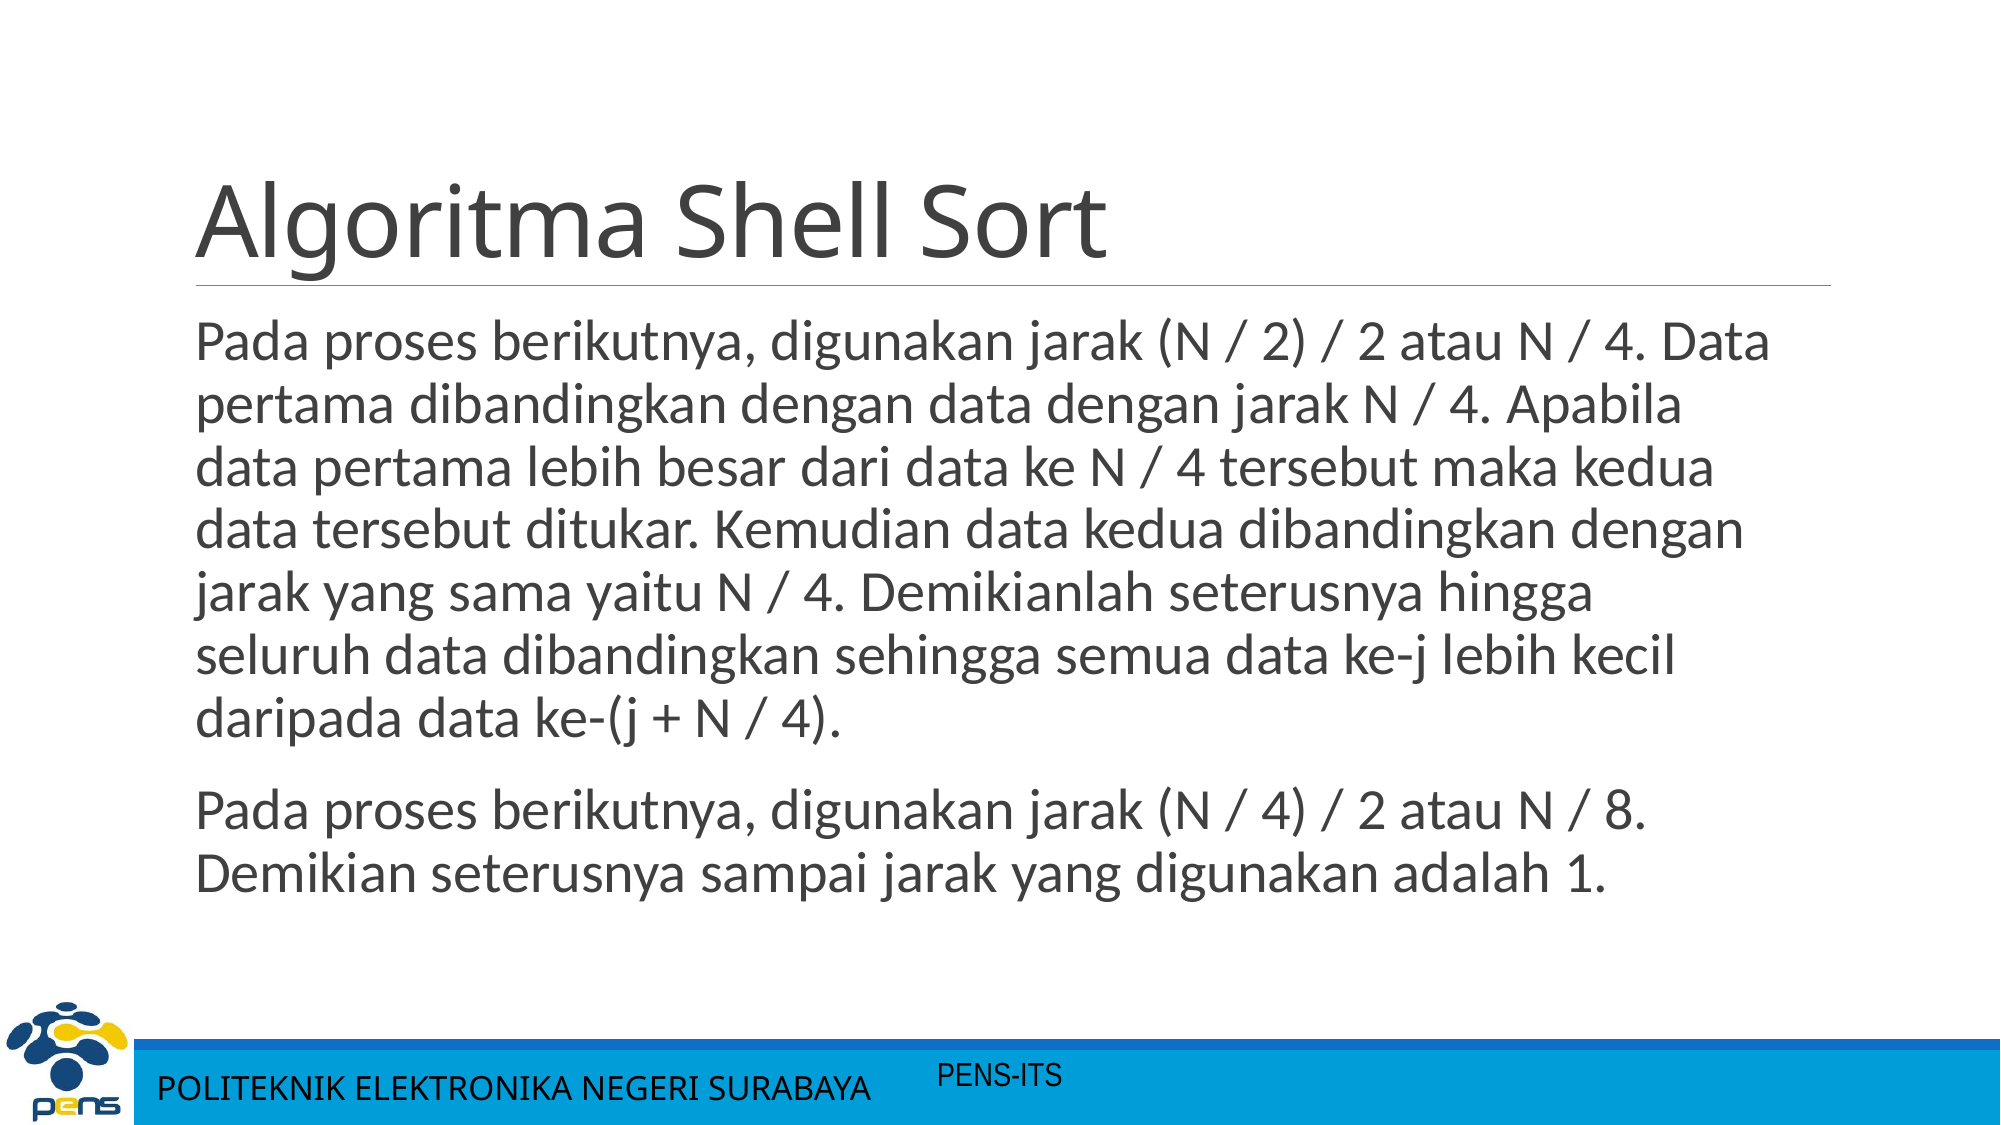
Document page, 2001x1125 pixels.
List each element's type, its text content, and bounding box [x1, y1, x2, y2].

title Algoritma Shell Sort [180, 47, 1830, 285]
picture [0, 997, 134, 1125]
footer PENS-ITS [683, 1034, 1317, 1113]
list Pada proses berikutnya, digunakan jarak (N / 2) / 2 atau N / 4. Data pertama dibandingkan dengan data dengan jarak N / 4. Apabila data pertama lebih besar dari data ke N / 4 tersebut maka kedua data tersebut ditukar. Kemudian data kedua dibandingkan dengan jarak yang sama yaitu N / 4. Demikianlah seterusnya hingga seluruh data dibandingkan sehingga semua data ke-j lebih kecil daripada data ke-(j + N / 4). Pada proses berikutnya, digunakan jarak (N / 4) / 2 atau N / 8. Demikian seterusnya sampai jarak yang digunakan adalah 1. [180, 302, 1778, 963]
